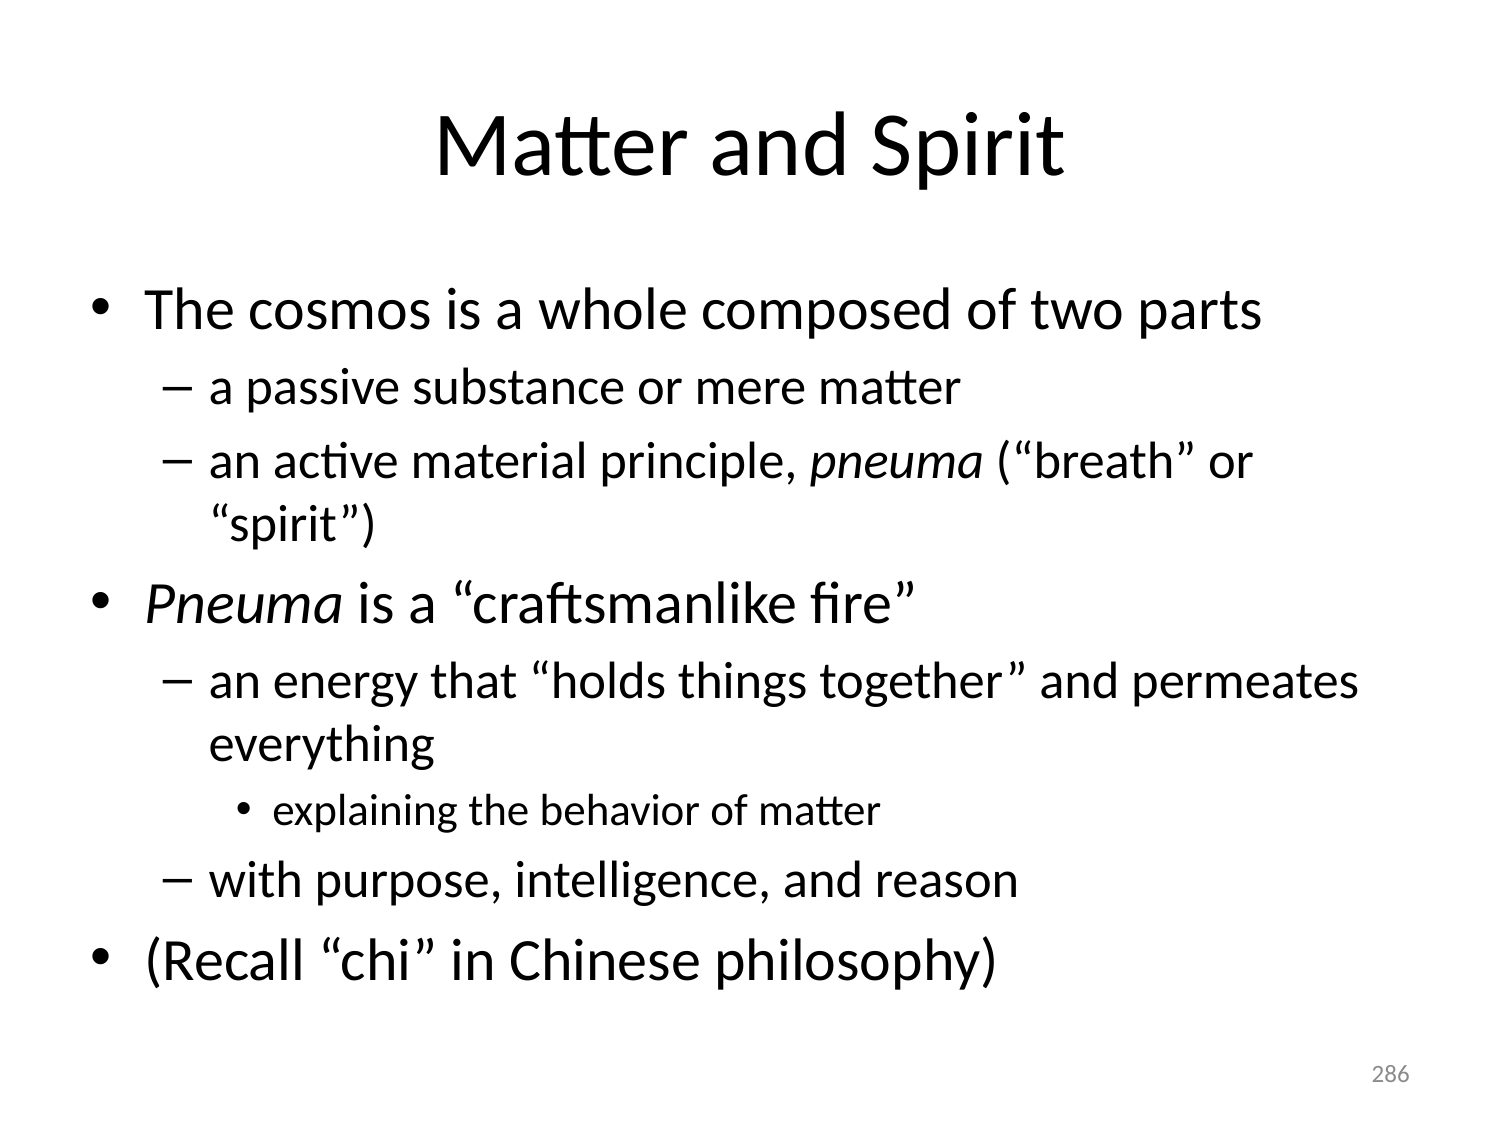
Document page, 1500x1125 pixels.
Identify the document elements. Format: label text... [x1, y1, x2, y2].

title Matter and Spirit [75, 45, 1425, 233]
slide_number 286 [1074, 1042, 1425, 1103]
list The cosmos is a whole composed of two parts a passive substance or mere matter an active material principle, pneuma (“breath” or “spirit”) Pneuma is a “craftsmanlike fire” an energy that “holds things together” and permeates everything explaining the behavior of matter with purpose, intelligence, and reason (Recall “chi” in Chinese philosophy) [75, 262, 1425, 1005]
